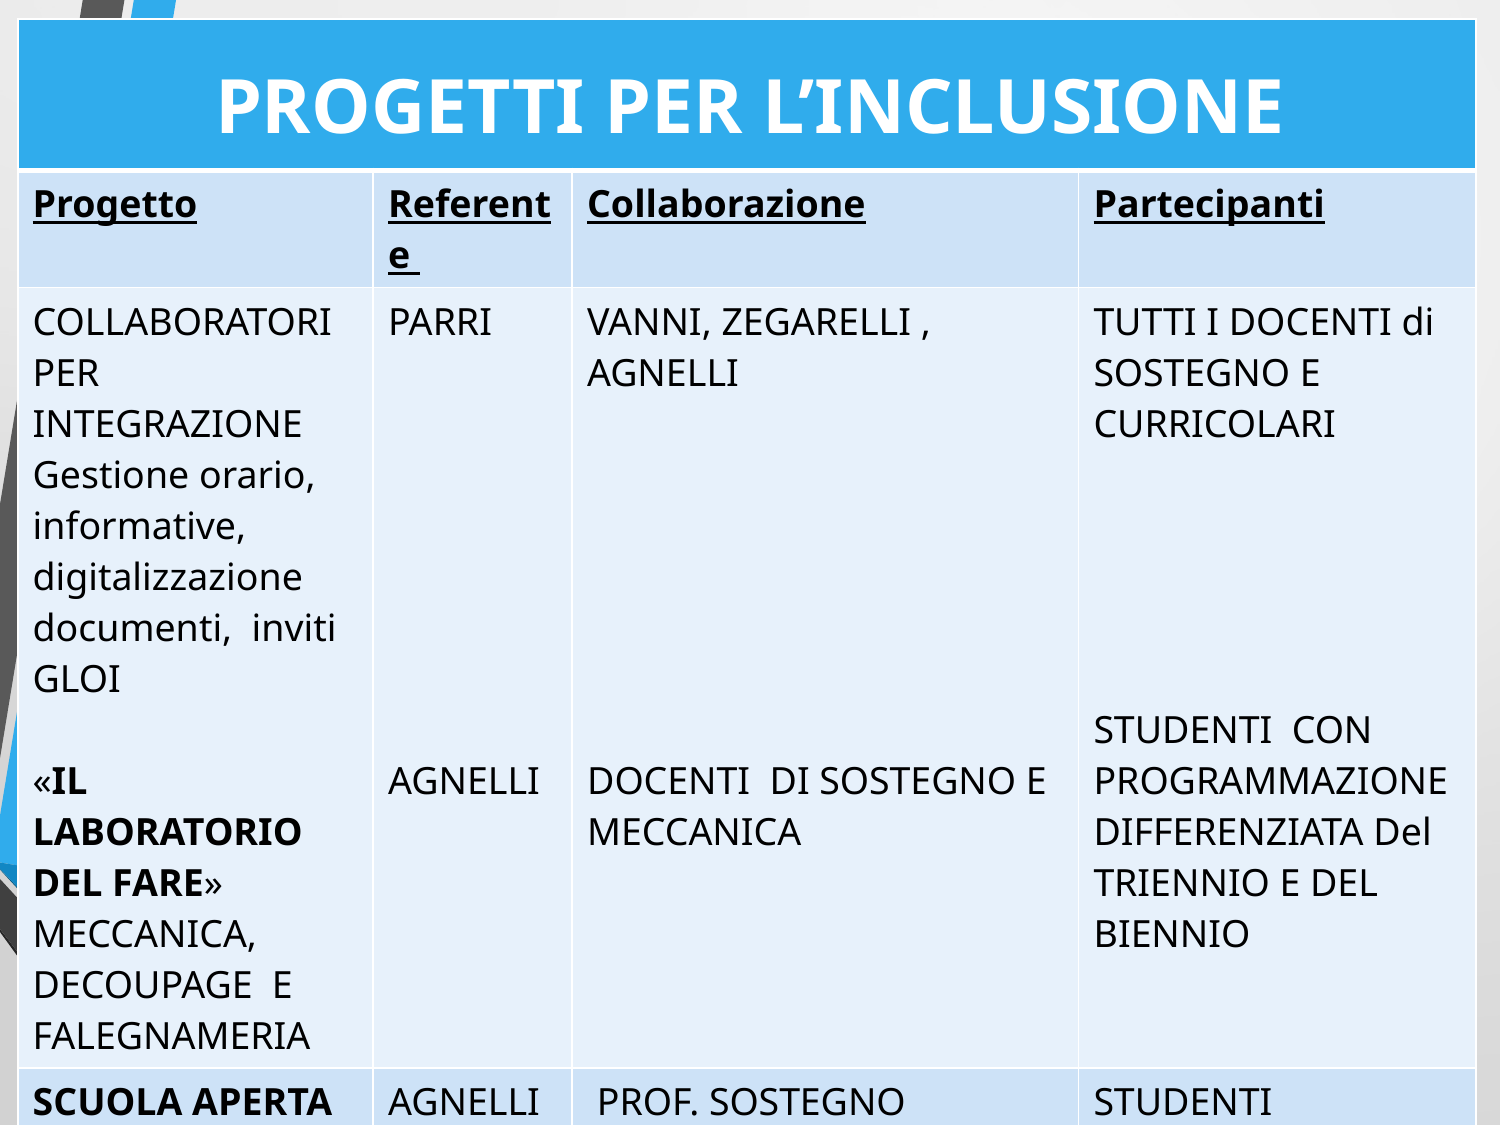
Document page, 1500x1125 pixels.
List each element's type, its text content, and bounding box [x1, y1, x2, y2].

table_cell STUDENTI CON OBIETTIVI MINIMI e LORO COMPAGNI [1079, 1069, 1475, 1125]
table_cell PARRI AGNELLI [374, 288, 571, 1067]
table_cell VANNI, ZEGARELLI , AGNELLI DOCENTI DI SOSTEGNO E MECCANICA [573, 288, 1078, 1067]
table_cell SCUOLA APERTA FIS PEZ Comune [19, 1069, 372, 1125]
table_cell PROF. SOSTEGNO DI STUDENTI CON OBIETTIVI MINIMI PER LE QUINTE anche prof. di specializzazione [573, 1069, 1078, 1125]
table_cell TUTTI I DOCENTI di SOSTEGNO E CURRICOLARI STUDENTI CON PROGRAMMAZIONE DIFFERENZIATA Del TRIENNIO E DEL BIENNIO [1079, 288, 1475, 1067]
table_cell Progetto [19, 173, 372, 287]
table_cell AGNELLI [374, 1069, 571, 1125]
table_cell COLLABORATORI PER INTEGRAZIONE Gestione orario, informative, digitalizzazione documenti, inviti GLOI «IL LABORATORIO DEL FARE» MECCANICA, DECOUPAGE E FALEGNAMERIA [19, 288, 372, 1067]
table_cell Partecipanti [1079, 173, 1475, 287]
table_header PROGETTI PER L’INCLUSIONE [19, 20, 1475, 168]
table_cell Collaborazione [573, 173, 1078, 287]
table_cell Referente [374, 173, 571, 287]
